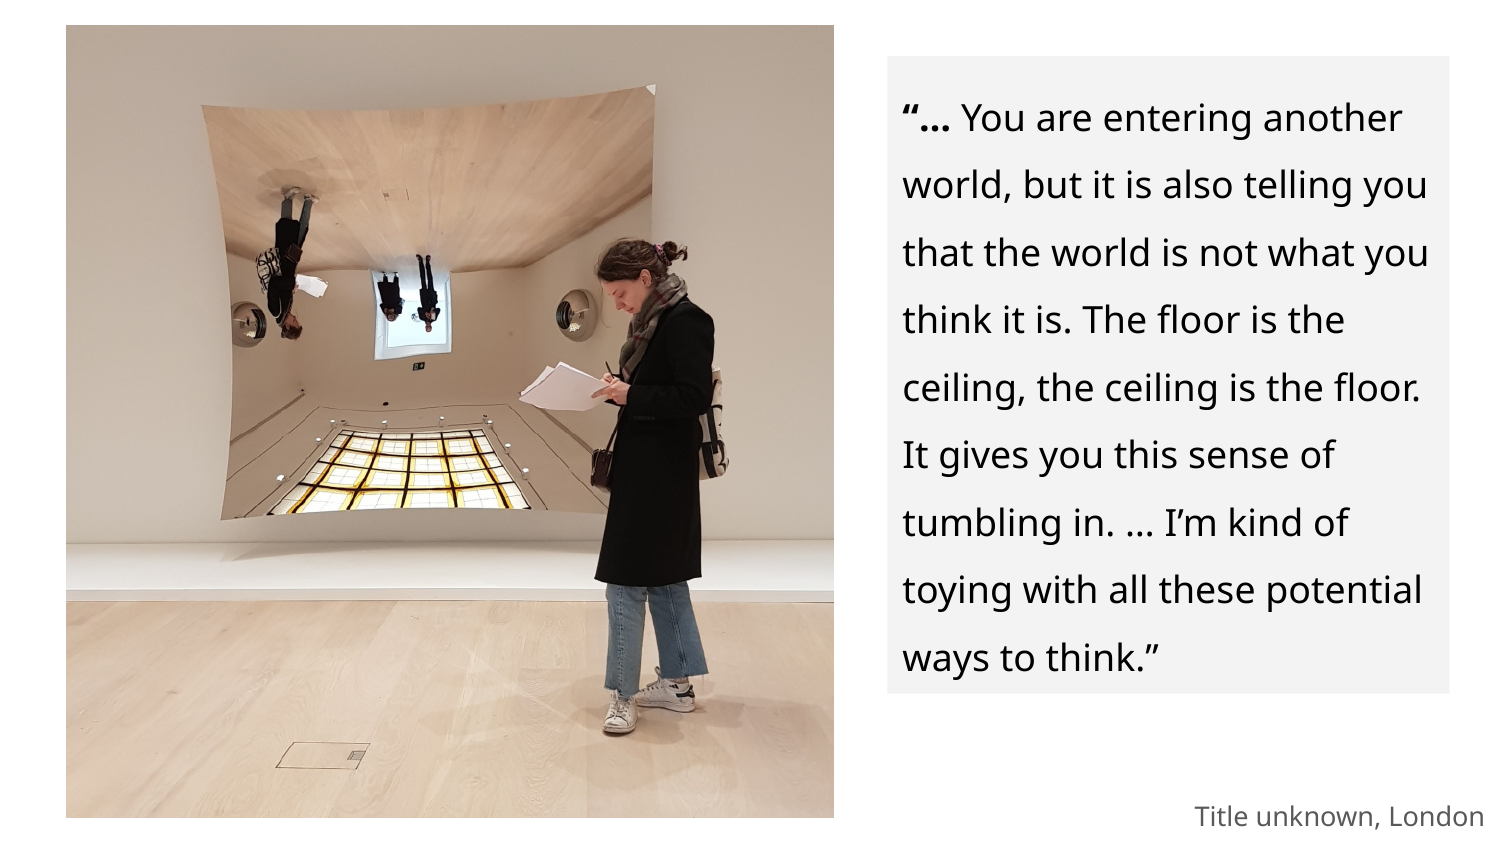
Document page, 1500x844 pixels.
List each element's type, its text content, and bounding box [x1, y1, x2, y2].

picture [66, 25, 835, 818]
list Title unknown, London [1099, 787, 1500, 844]
text_box “… You are entering another world, but it is also telling you that the world is not what you think it is. The floor is the ceiling, the ceiling is the floor. It gives you this sense of tumbling in. … I’m kind of toying with all these potential ways to think.” [887, 56, 1450, 694]
